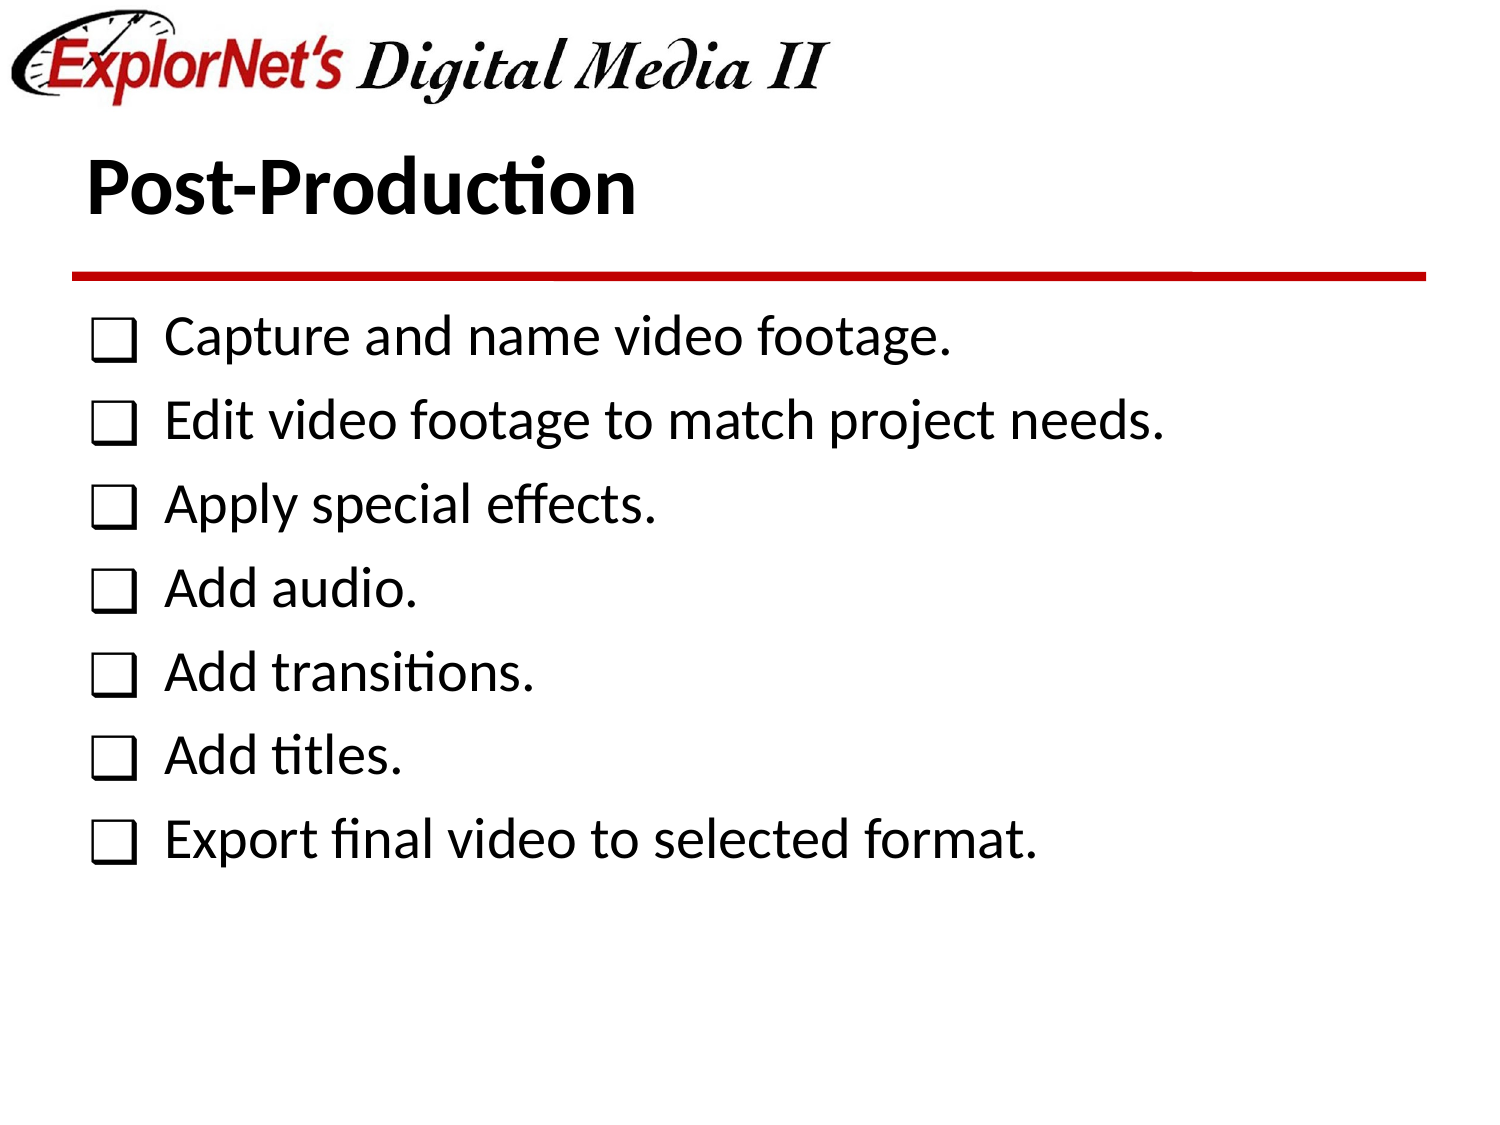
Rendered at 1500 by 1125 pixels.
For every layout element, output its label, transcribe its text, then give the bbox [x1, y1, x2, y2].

title Post-Production [71, 120, 1429, 255]
list Capture and name video footage. Edit video footage to match project needs. Apply special effects. Add audio. Add transitions. Add titles. Export final video to selected format. [73, 298, 1424, 1011]
picture [7, 5, 1500, 125]
